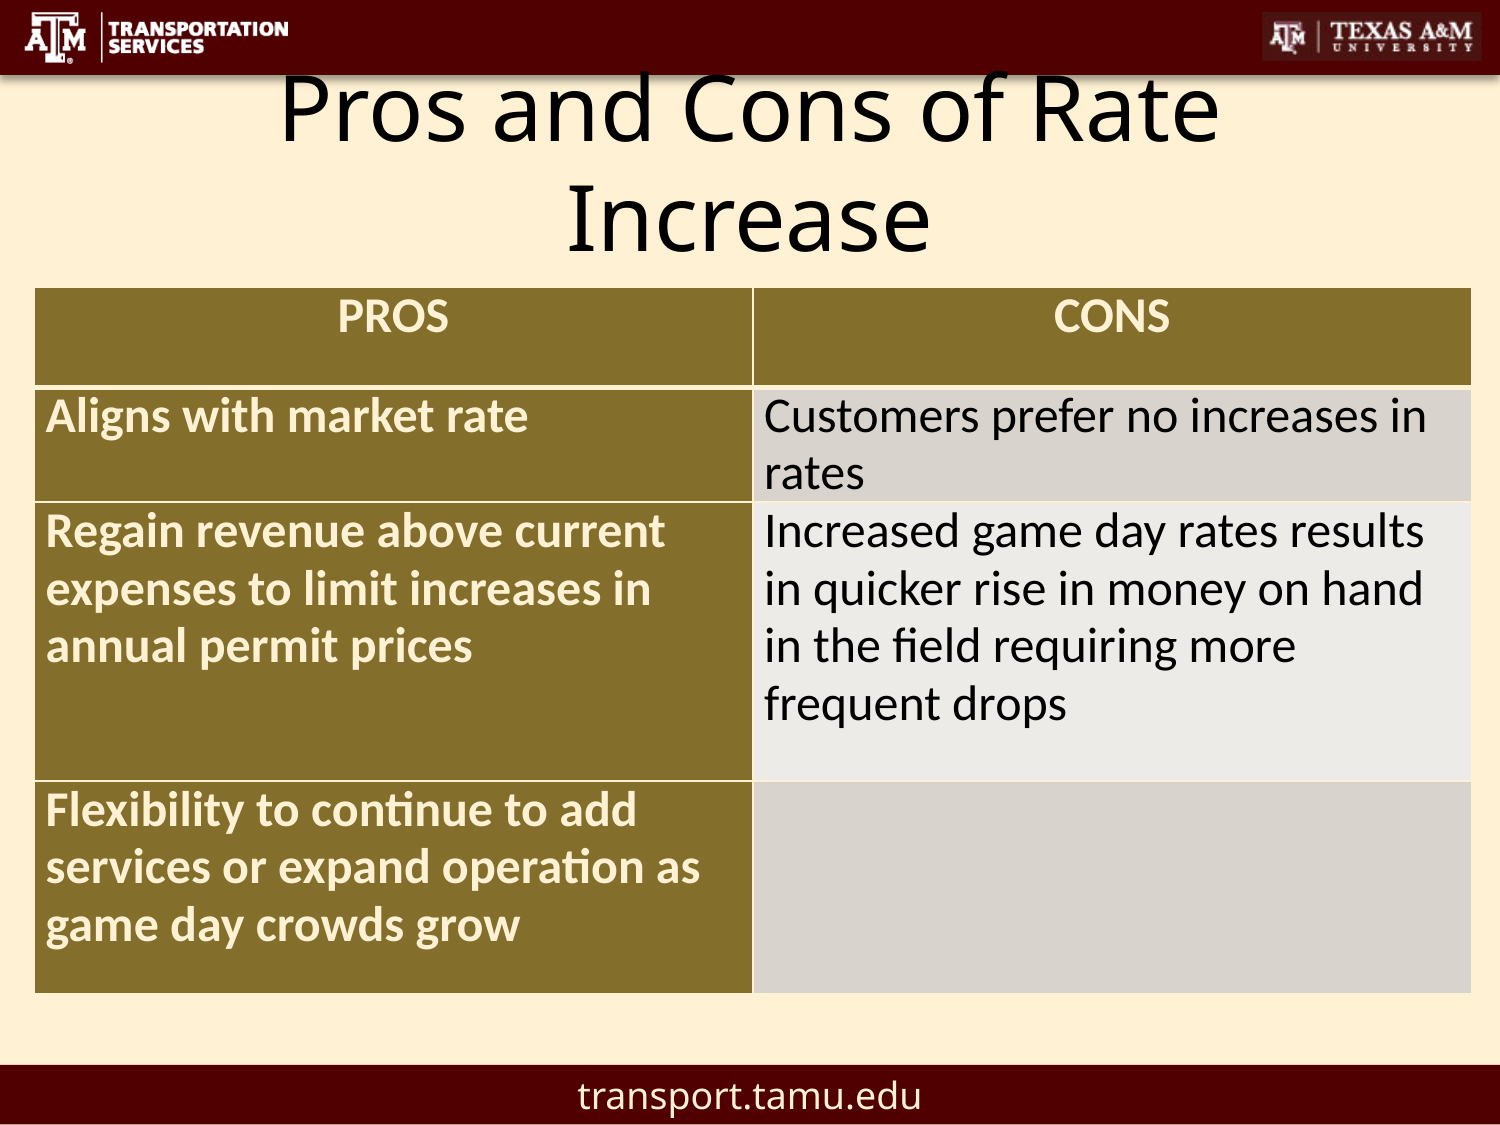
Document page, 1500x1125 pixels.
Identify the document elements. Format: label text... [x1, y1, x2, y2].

picture [1262, 12, 1482, 61]
table_cell Flexibility to continue to add services or expand operation as game day crowds grow [35, 782, 752, 993]
table_header CONS [754, 288, 1471, 385]
picture [24, 12, 288, 64]
table_cell [754, 782, 1471, 993]
table_cell Regain revenue above current expenses to limit increases in annual permit prices [35, 503, 752, 780]
table_cell Increased game day rates results in quicker rise in money on hand in the field requiring more frequent drops [754, 503, 1471, 780]
table_cell Customers prefer no increases in rates [754, 390, 1471, 501]
title Pros and Cons of Rate Increase [75, 87, 1425, 233]
table_header PROS [35, 288, 752, 385]
table_cell Aligns with market rate [35, 390, 752, 501]
